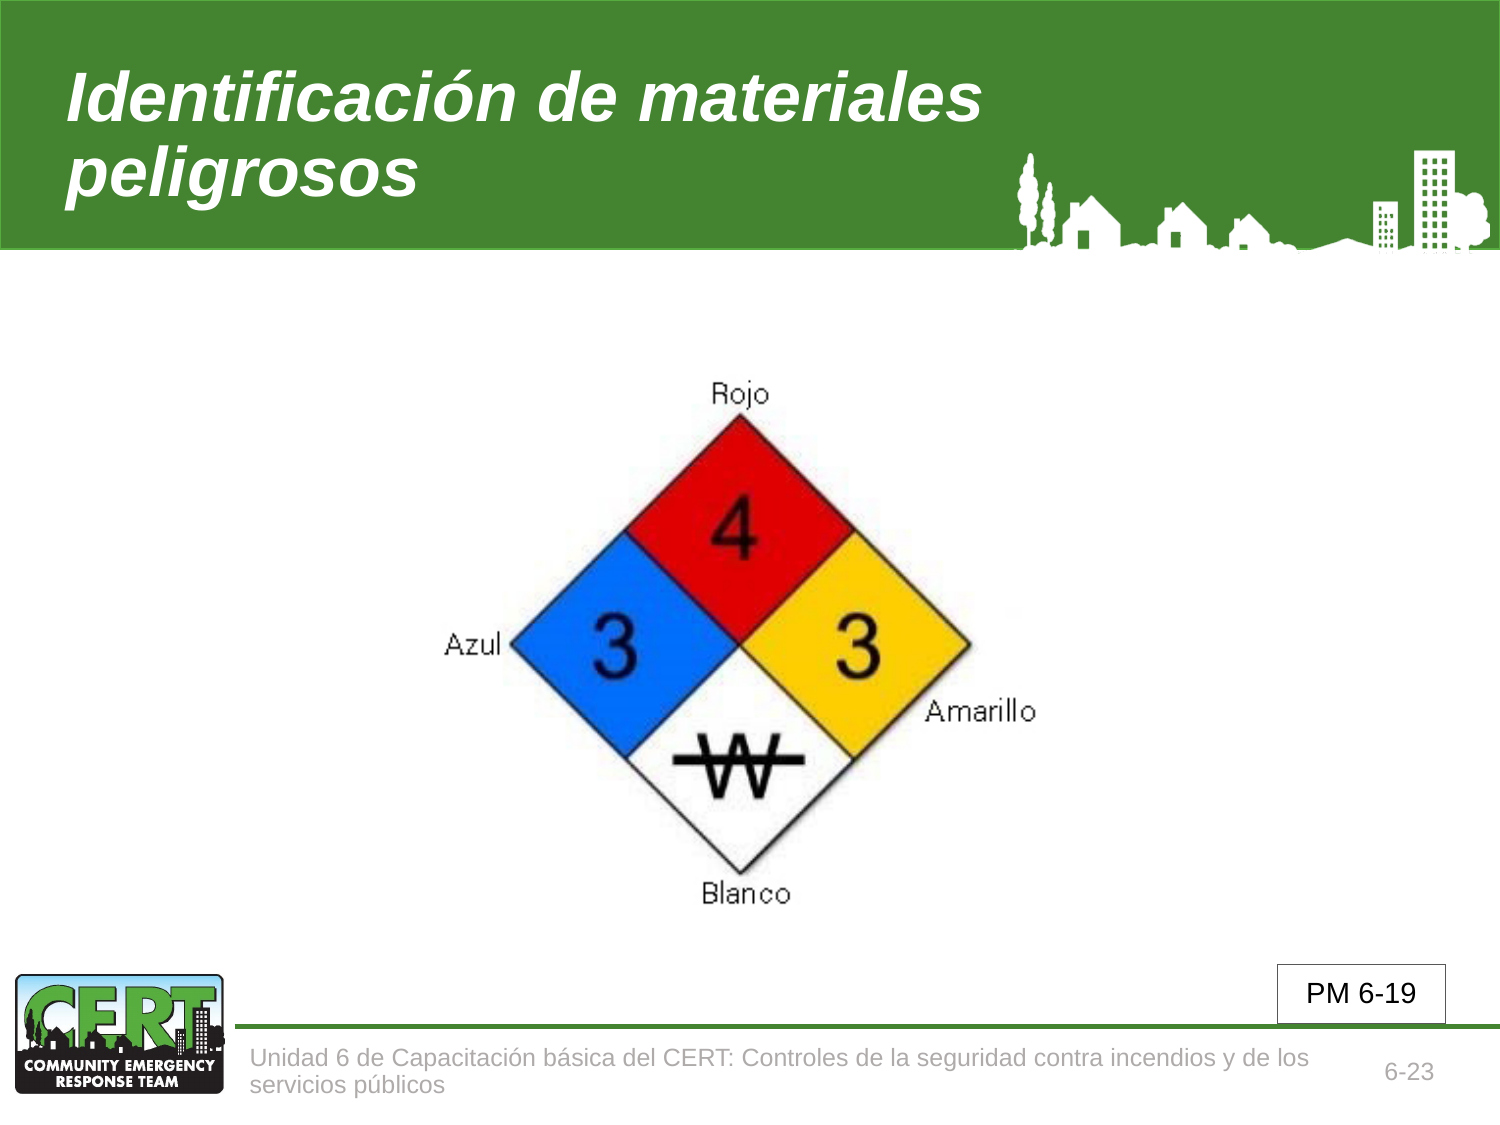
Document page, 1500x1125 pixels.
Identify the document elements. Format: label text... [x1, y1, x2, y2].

list 6-23 [1153, 1047, 1450, 1098]
list PM 6-19 [1277, 964, 1446, 1024]
list Unidad 6 de Capacitación básica del CERT: Controles de la seguridad contra incendios y de los servicios públicos [234, 1047, 1153, 1098]
picture [1009, 143, 1495, 254]
title Identificación de materiales peligrosos [51, 52, 1278, 220]
picture [14, 973, 225, 1094]
picture [441, 373, 1059, 912]
